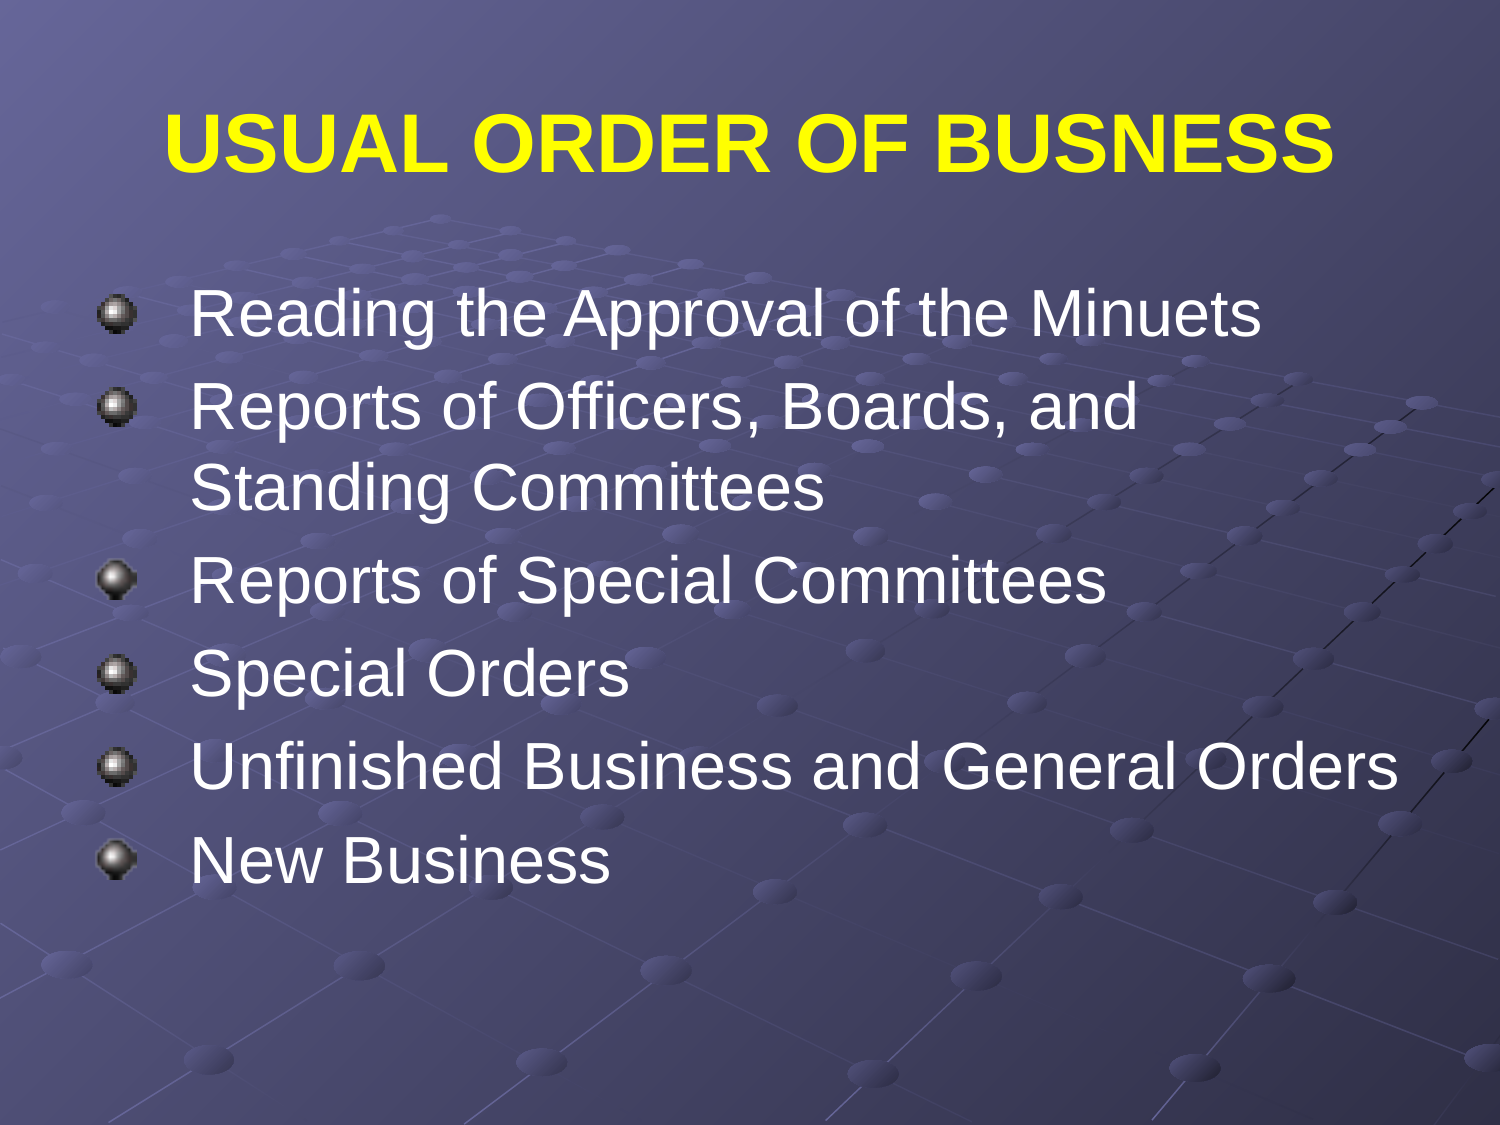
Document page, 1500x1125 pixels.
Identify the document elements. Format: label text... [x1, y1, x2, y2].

picture [90, 646, 137, 694]
picture [90, 833, 137, 880]
picture [90, 553, 137, 600]
picture [90, 739, 137, 787]
picture [90, 379, 137, 427]
picture [90, 286, 137, 334]
list Reading the Approval of the Minuets Reports of Officers, Boards, and Standing Committees Reports of Special Committees Special Orders Unfinished Business and General Orders New Business [75, 262, 1425, 1007]
title USUAL ORDER OF BUSNESS [75, 45, 1425, 233]
